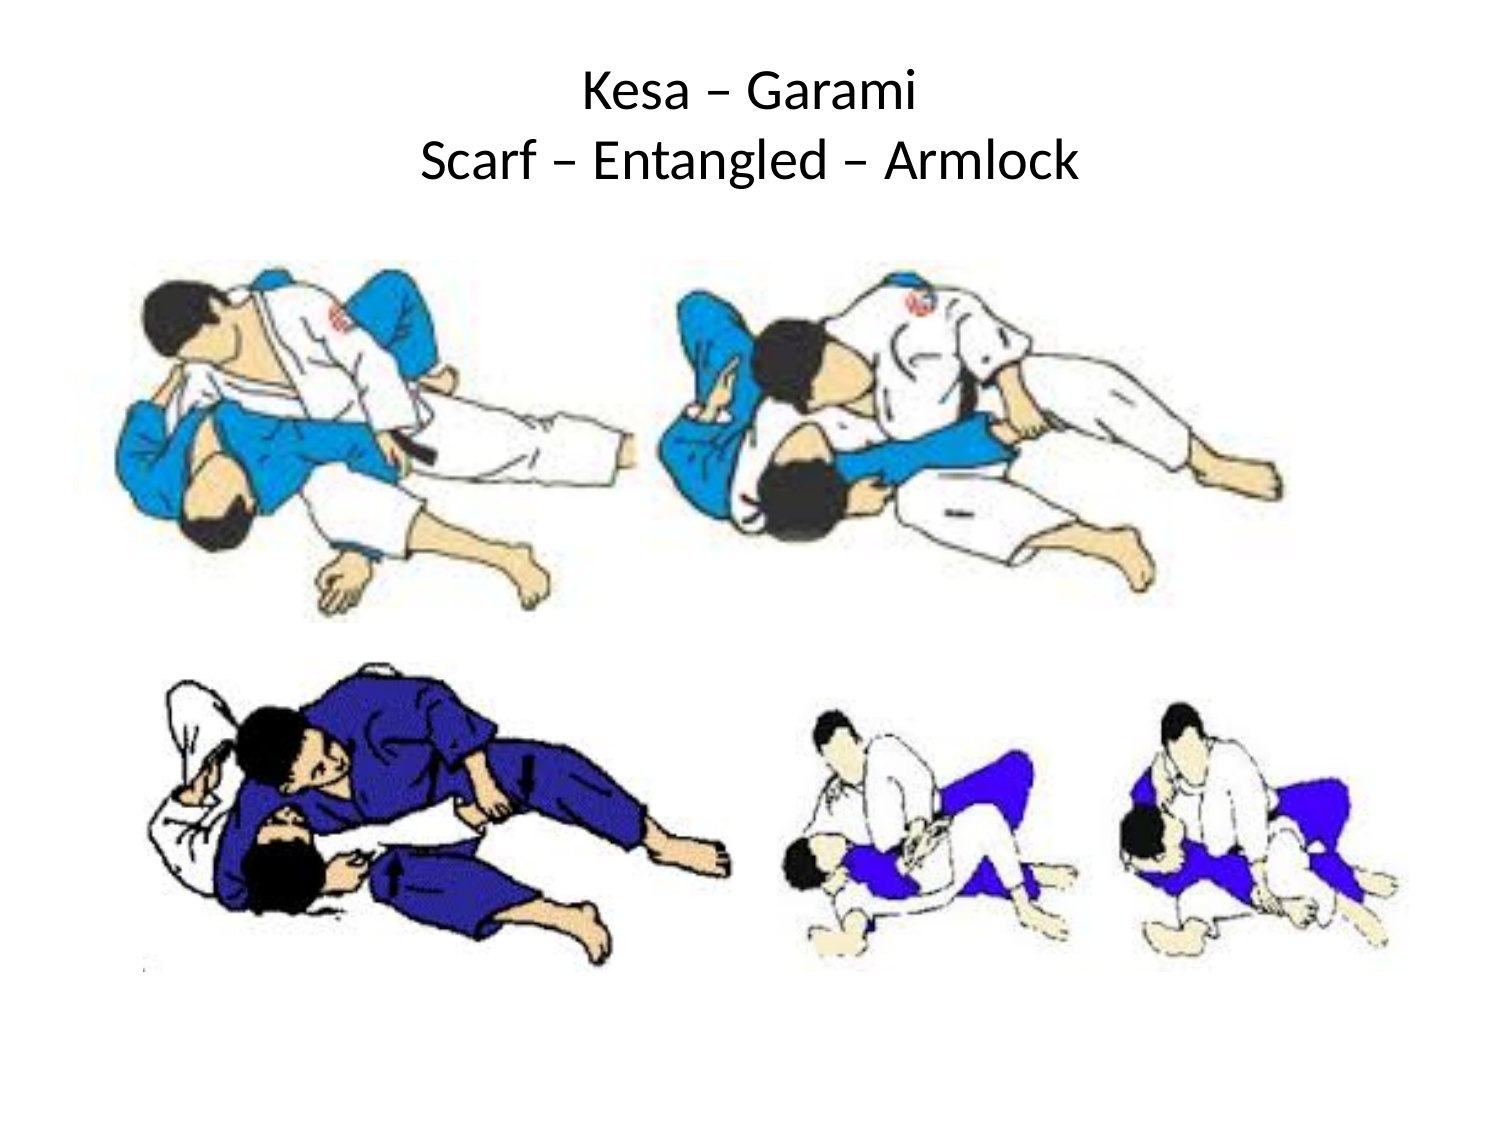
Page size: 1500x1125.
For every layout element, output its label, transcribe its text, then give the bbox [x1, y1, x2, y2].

title Kesa – Garami Scarf – Entangled – Armlock [112, 44, 1388, 198]
picture [777, 698, 1409, 973]
picture [143, 661, 736, 973]
picture [72, 260, 1291, 624]
